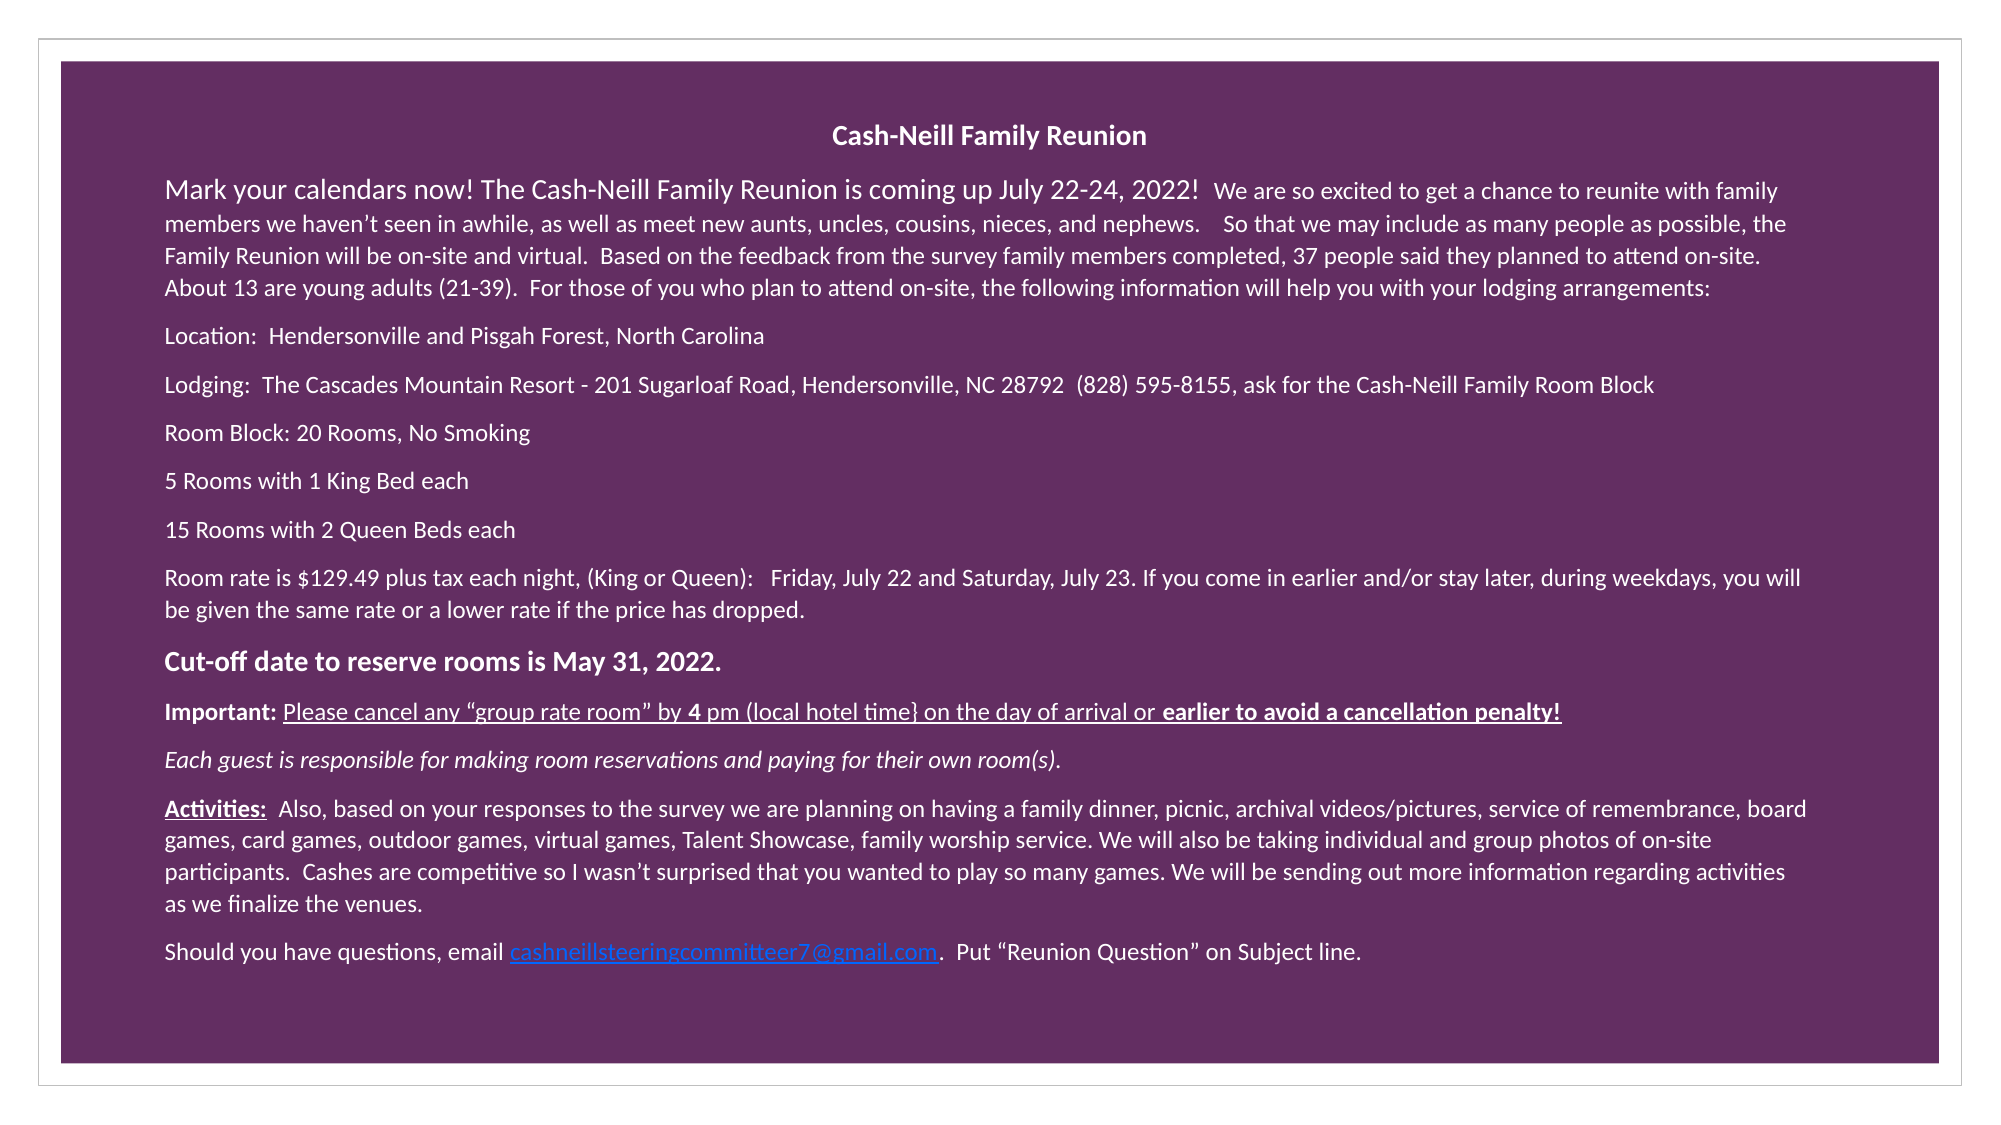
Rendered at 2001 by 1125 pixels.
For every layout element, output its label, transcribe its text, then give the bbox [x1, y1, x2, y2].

text_box Cash-Neill Family Reunion Mark your calendars now! The Cash-Neill Family Reunion is coming up July 22-24, 2022! We are so excited to get a chance to reunite with family members we haven’t seen in awhile, as well as meet new aunts, uncles, cousins, nieces, and nephews. So that we may include as many people as possible, the Family Reunion will be on-site and virtual. Based on the feedback from the survey family members completed, 37 people said they planned to attend on-site. About 13 are young adults (21-39). For those of you who plan to attend on-site, the following information will help you with your lodging arrangements: Location: Hendersonville and Pisgah Forest, North Carolina Lodging: The Cascades Mountain Resort - 201 Sugarloaf Road, Hendersonville, NC 28792 (828) 595-8155, ask for the Cash-Neill Family Room Block Room Block: 20 Rooms, No Smoking 5 Rooms with 1 King Bed each 15 Rooms with 2 Queen Beds each Room rate is $129.49 plus tax each night, (King or Queen): Friday, July 22 and Saturday, July 23. If you come in earlier and/or stay later, during weekdays, you will be given the same rate or a lower rate if the price has dropped. Cut-off date to reserve rooms is May 31, 2022. Important: Please cancel any “group rate room” by 4 pm (local hotel time} on the day of arrival or earlier to avoid a cancellation penalty! Each guest is responsible for making room reservations and paying for their own room(s). Activities: Also, based on your responses to the survey we are planning on having a family dinner, picnic, archival videos/pictures, service of remembrance, board games, card games, outdoor games, virtual games, Talent Showcase, family worship service. We will also be taking individual and group photos of on-site participants. Cashes are competitive so I wasn’t surprised that you wanted to play so many games. We will be sending out more information regarding activities as we finalize the venues. Should you have questions, email cashneillsteeringcommitteer7@gmail.com. Put “Reunion Question” on Subject line. [149, 106, 1831, 973]
